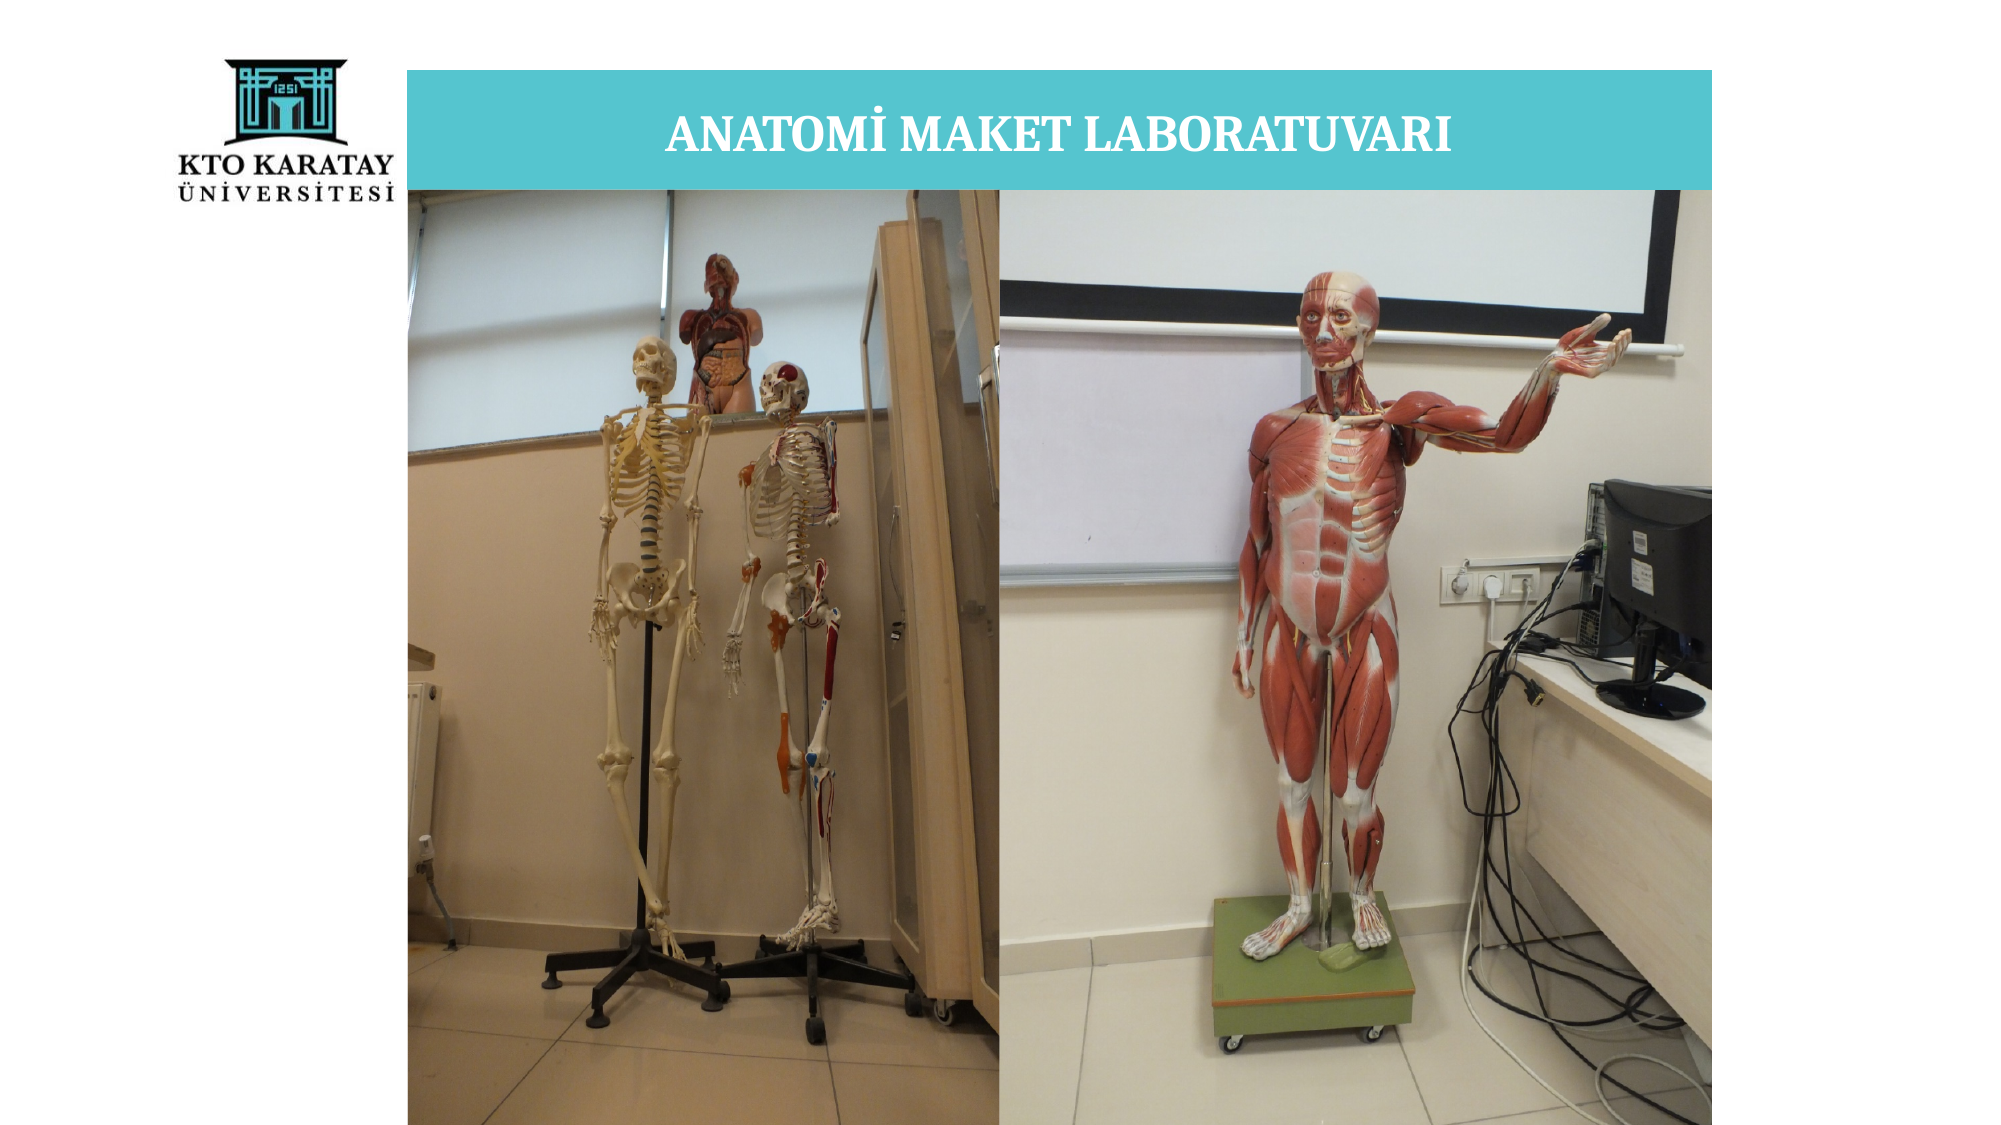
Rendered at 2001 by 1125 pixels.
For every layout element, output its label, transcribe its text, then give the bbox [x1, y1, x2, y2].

picture [235, 191, 1826, 1125]
picture [164, 49, 407, 212]
text_box ANATOMİ MAKET LABORATUVARI [407, 70, 1712, 190]
